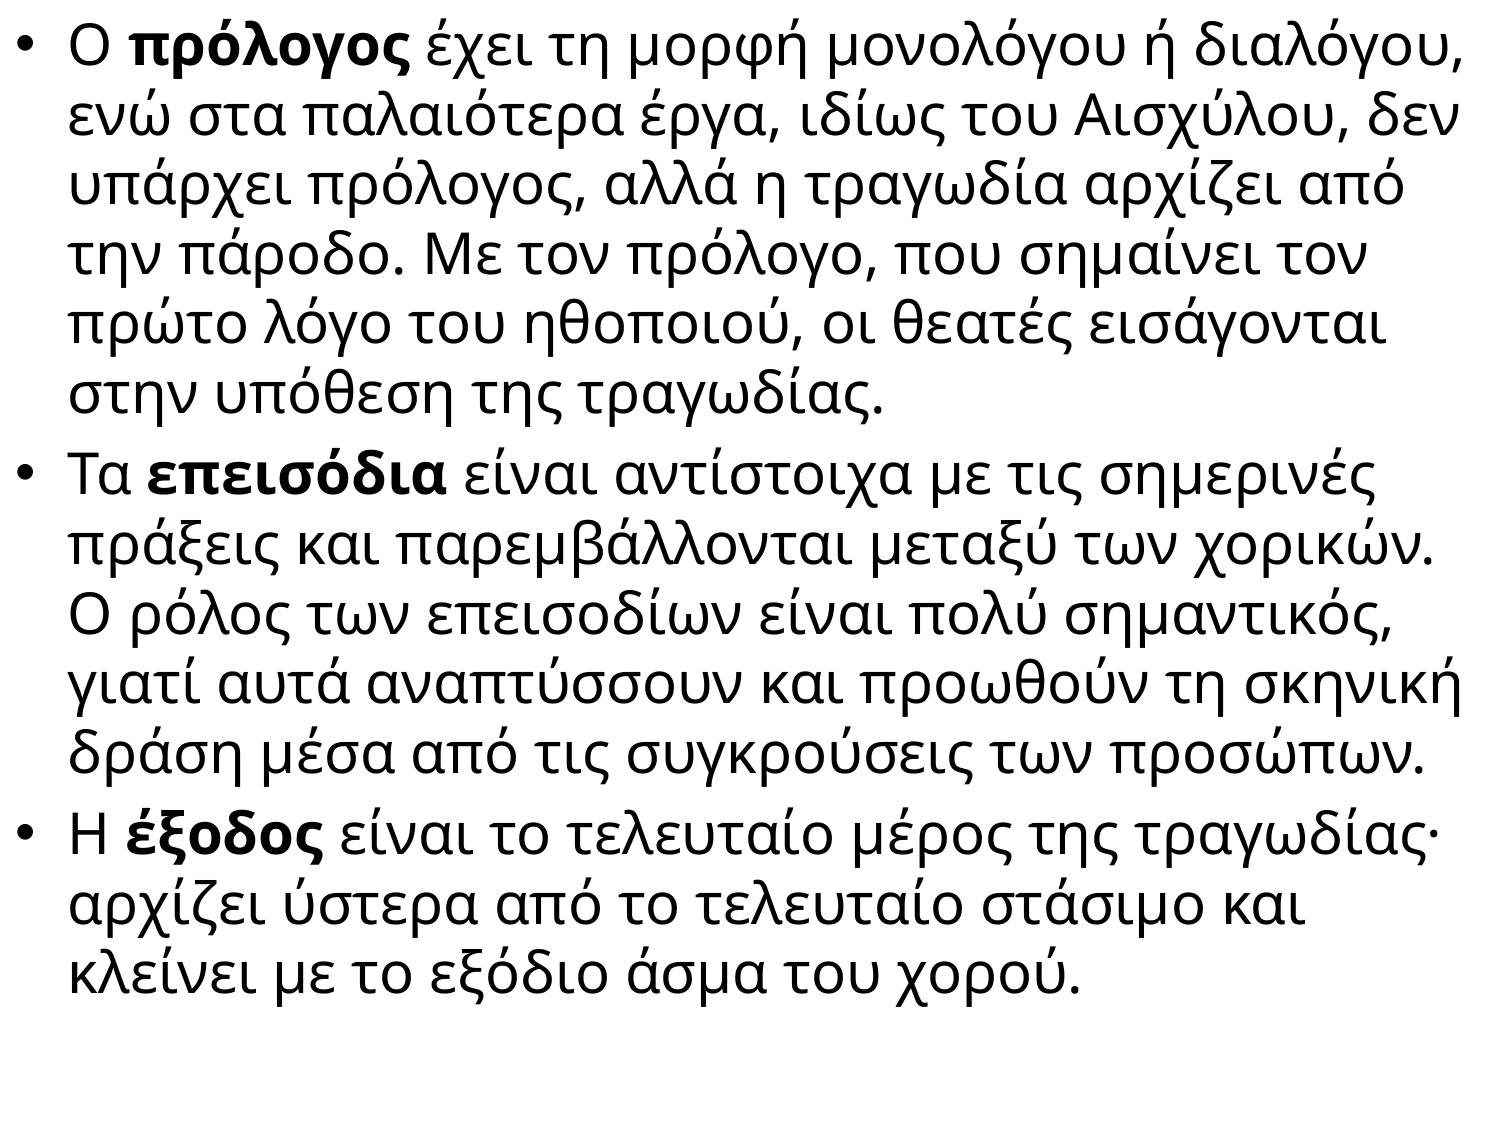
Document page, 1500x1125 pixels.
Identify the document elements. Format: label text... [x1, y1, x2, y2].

list Ο πρόλογος έχει τη μορφή μονολόγου ή διαλόγου, ενώ στα παλαιότερα έργα, ιδίως του Αισχύλου, δεν υπάρχει πρόλογος, αλλά η τραγωδία αρχίζει από την πάροδο. Με τον πρόλογο, που σημαίνει τον πρώτο λόγο του ηθοποιού, οι θεατές εισάγονται στην υπόθεση της τραγωδίας. Τα επεισόδια είναι αντίστοιχα με τις σημερινές πράξεις και παρεμβάλλονται μεταξύ των χορικών. Ο ρόλος των επεισοδίων είναι πολύ σημαντικός, γιατί αυτά αναπτύσσουν και προωθούν τη σκηνική δράση μέσα από τις συγκρούσεις των προσώπων. Η έξοδος είναι το τελευταίο μέρος της τραγωδίας· αρχίζει ύστερα από το τελευταίο στάσιμο και κλείνει με το εξόδιο άσμα του χορού. [0, 0, 1500, 1125]
